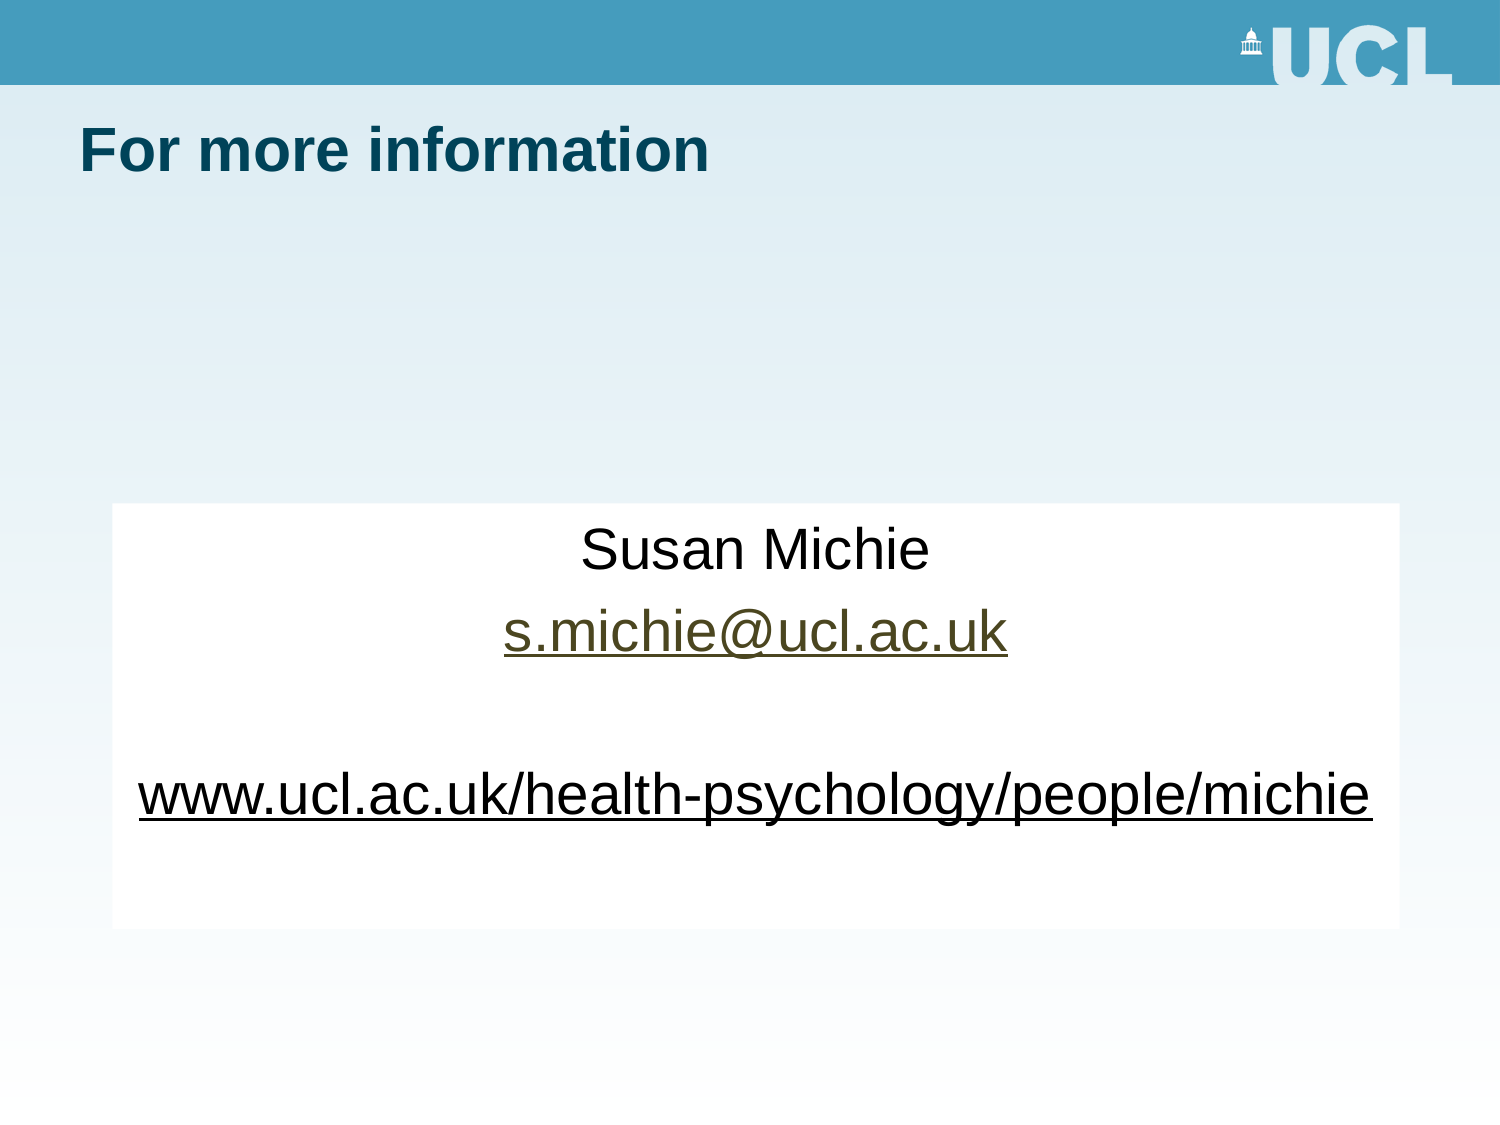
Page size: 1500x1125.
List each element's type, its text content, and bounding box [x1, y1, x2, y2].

title For more information [64, 101, 1458, 315]
picture [0, 0, 1500, 85]
list Susan Michie s.michie@ucl.ac.uk www.ucl.ac.uk/health-psychology/people/michie [111, 503, 1400, 930]
